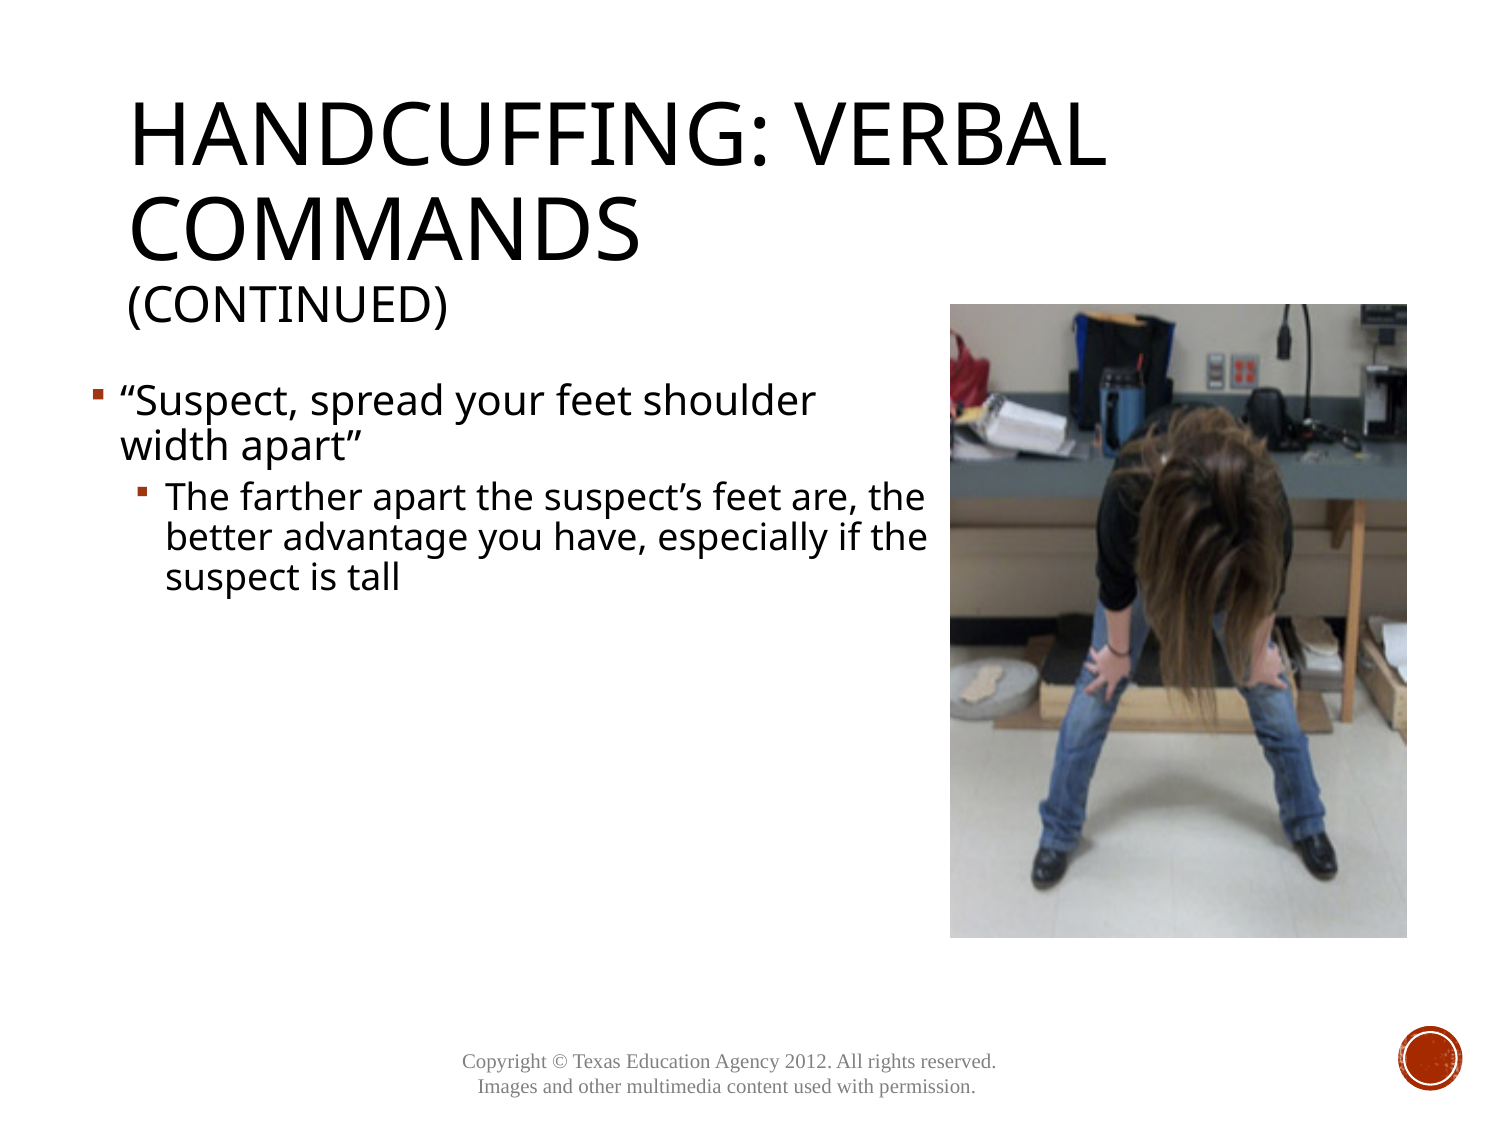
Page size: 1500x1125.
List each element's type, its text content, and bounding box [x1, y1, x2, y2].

title Handcuffing: Verbal Commands (continued) [112, 79, 1388, 344]
list “Suspect, spread your feet shoulder width apart” The farther apart the suspect’s feet are, the better advantage you have, especially if the suspect is tall [75, 371, 950, 1005]
picture [950, 304, 1407, 938]
footer [112, 1028, 891, 1089]
